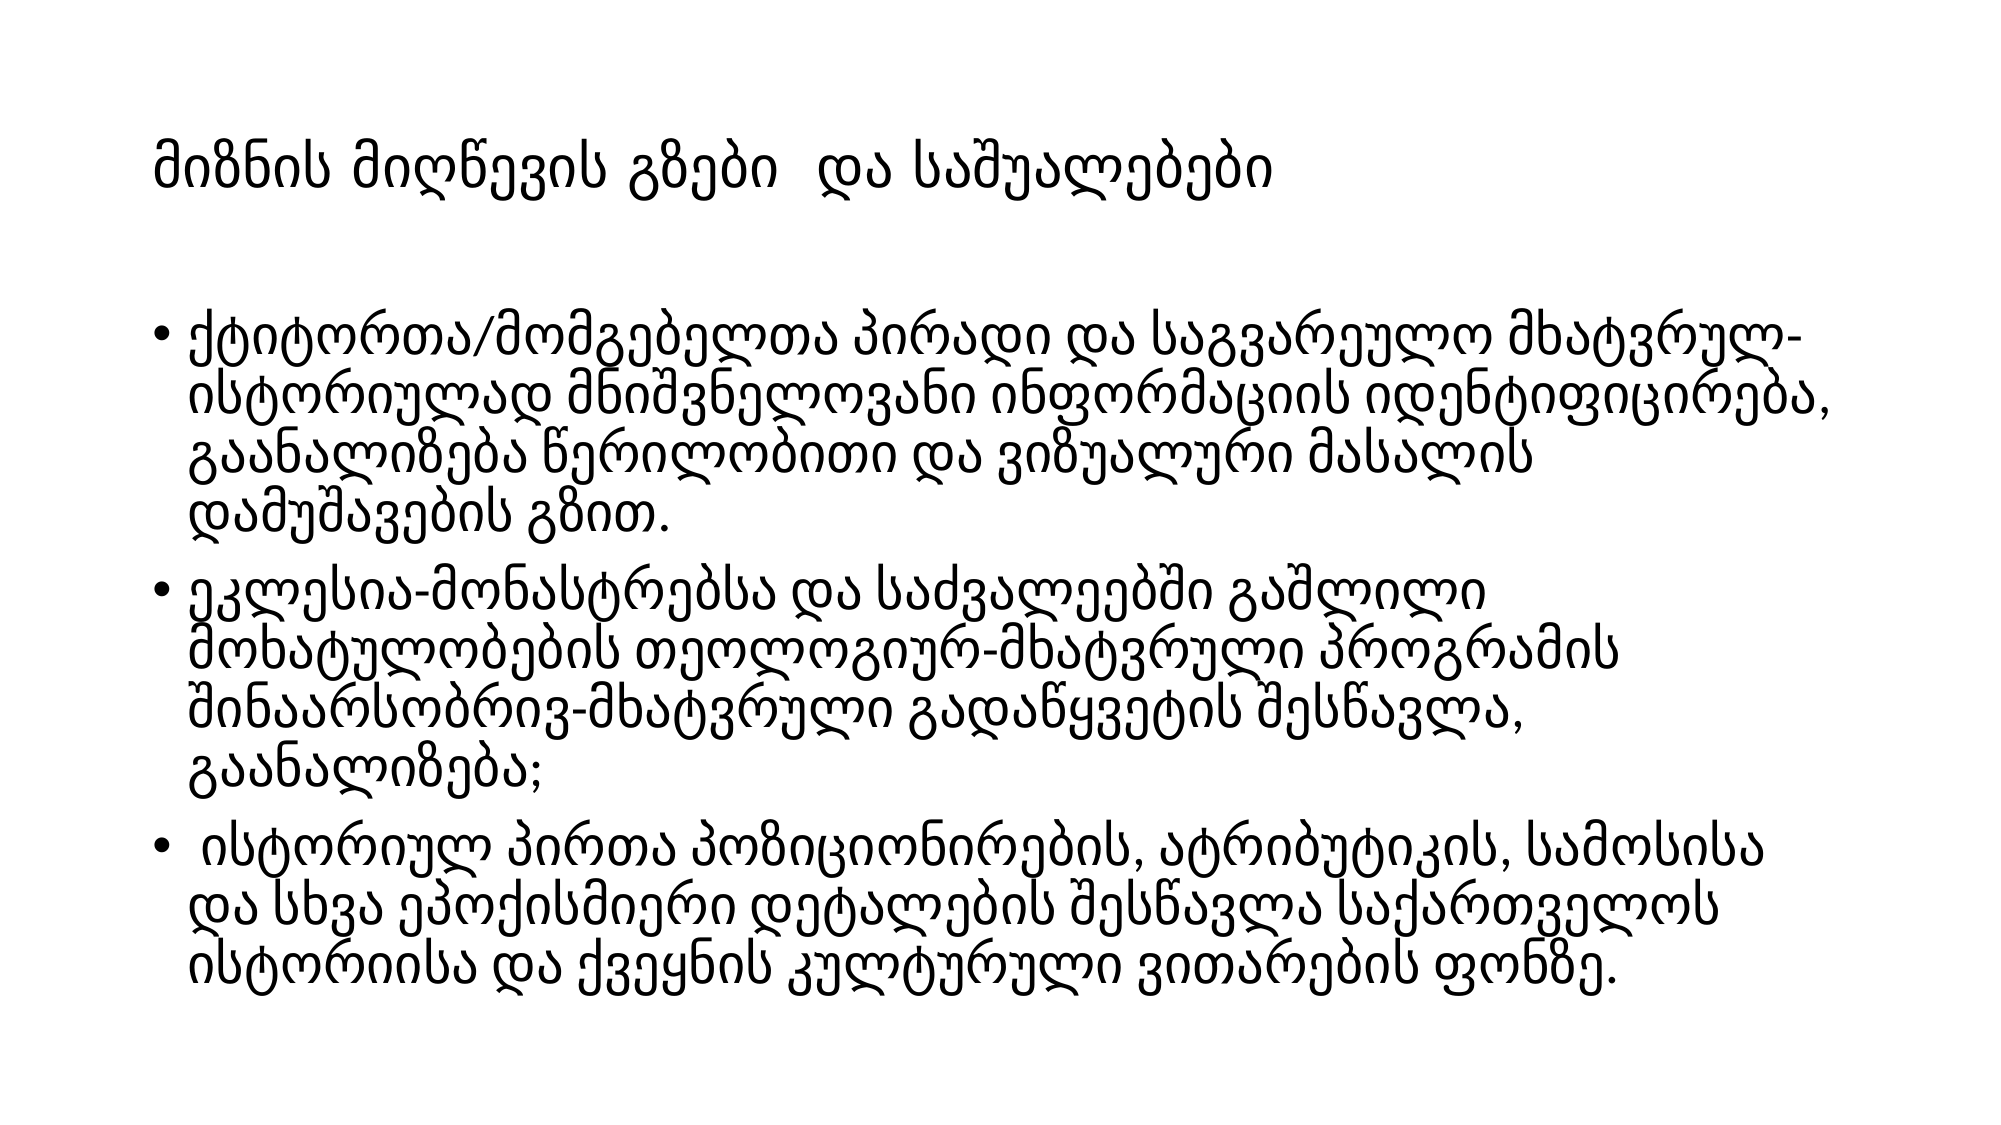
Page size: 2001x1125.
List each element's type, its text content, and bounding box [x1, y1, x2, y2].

title მიზნის მიღწევის გზები და საშუალებები [137, 59, 1863, 278]
list ქტიტორთა/მომგებელთა პირადი და საგვარეულო მხატვრულ-ისტორიულად მნიშვნელოვანი ინფორმაციის იდენტიფიცირება, გაანალიზება წერილობითი და ვიზუალური მასალის დამუშავების გზით. ეკლესია-მონასტრებსა და საძვალეებში გაშლილი მოხატულობების თეოლოგიურ-მხატვრული პროგრამის შინაარსობრივ-მხატვრული გადაწყვეტის შესწავლა, გაანალიზება; ისტორიულ პირთა პოზიციონირების, ატრიბუტიკის, სამოსისა და სხვა ეპოქისმიერი დეტალების შესწავლა საქართველოს ისტორიისა და ქვეყნის კულტურული ვითარების ფონზე. [137, 299, 1863, 1014]
